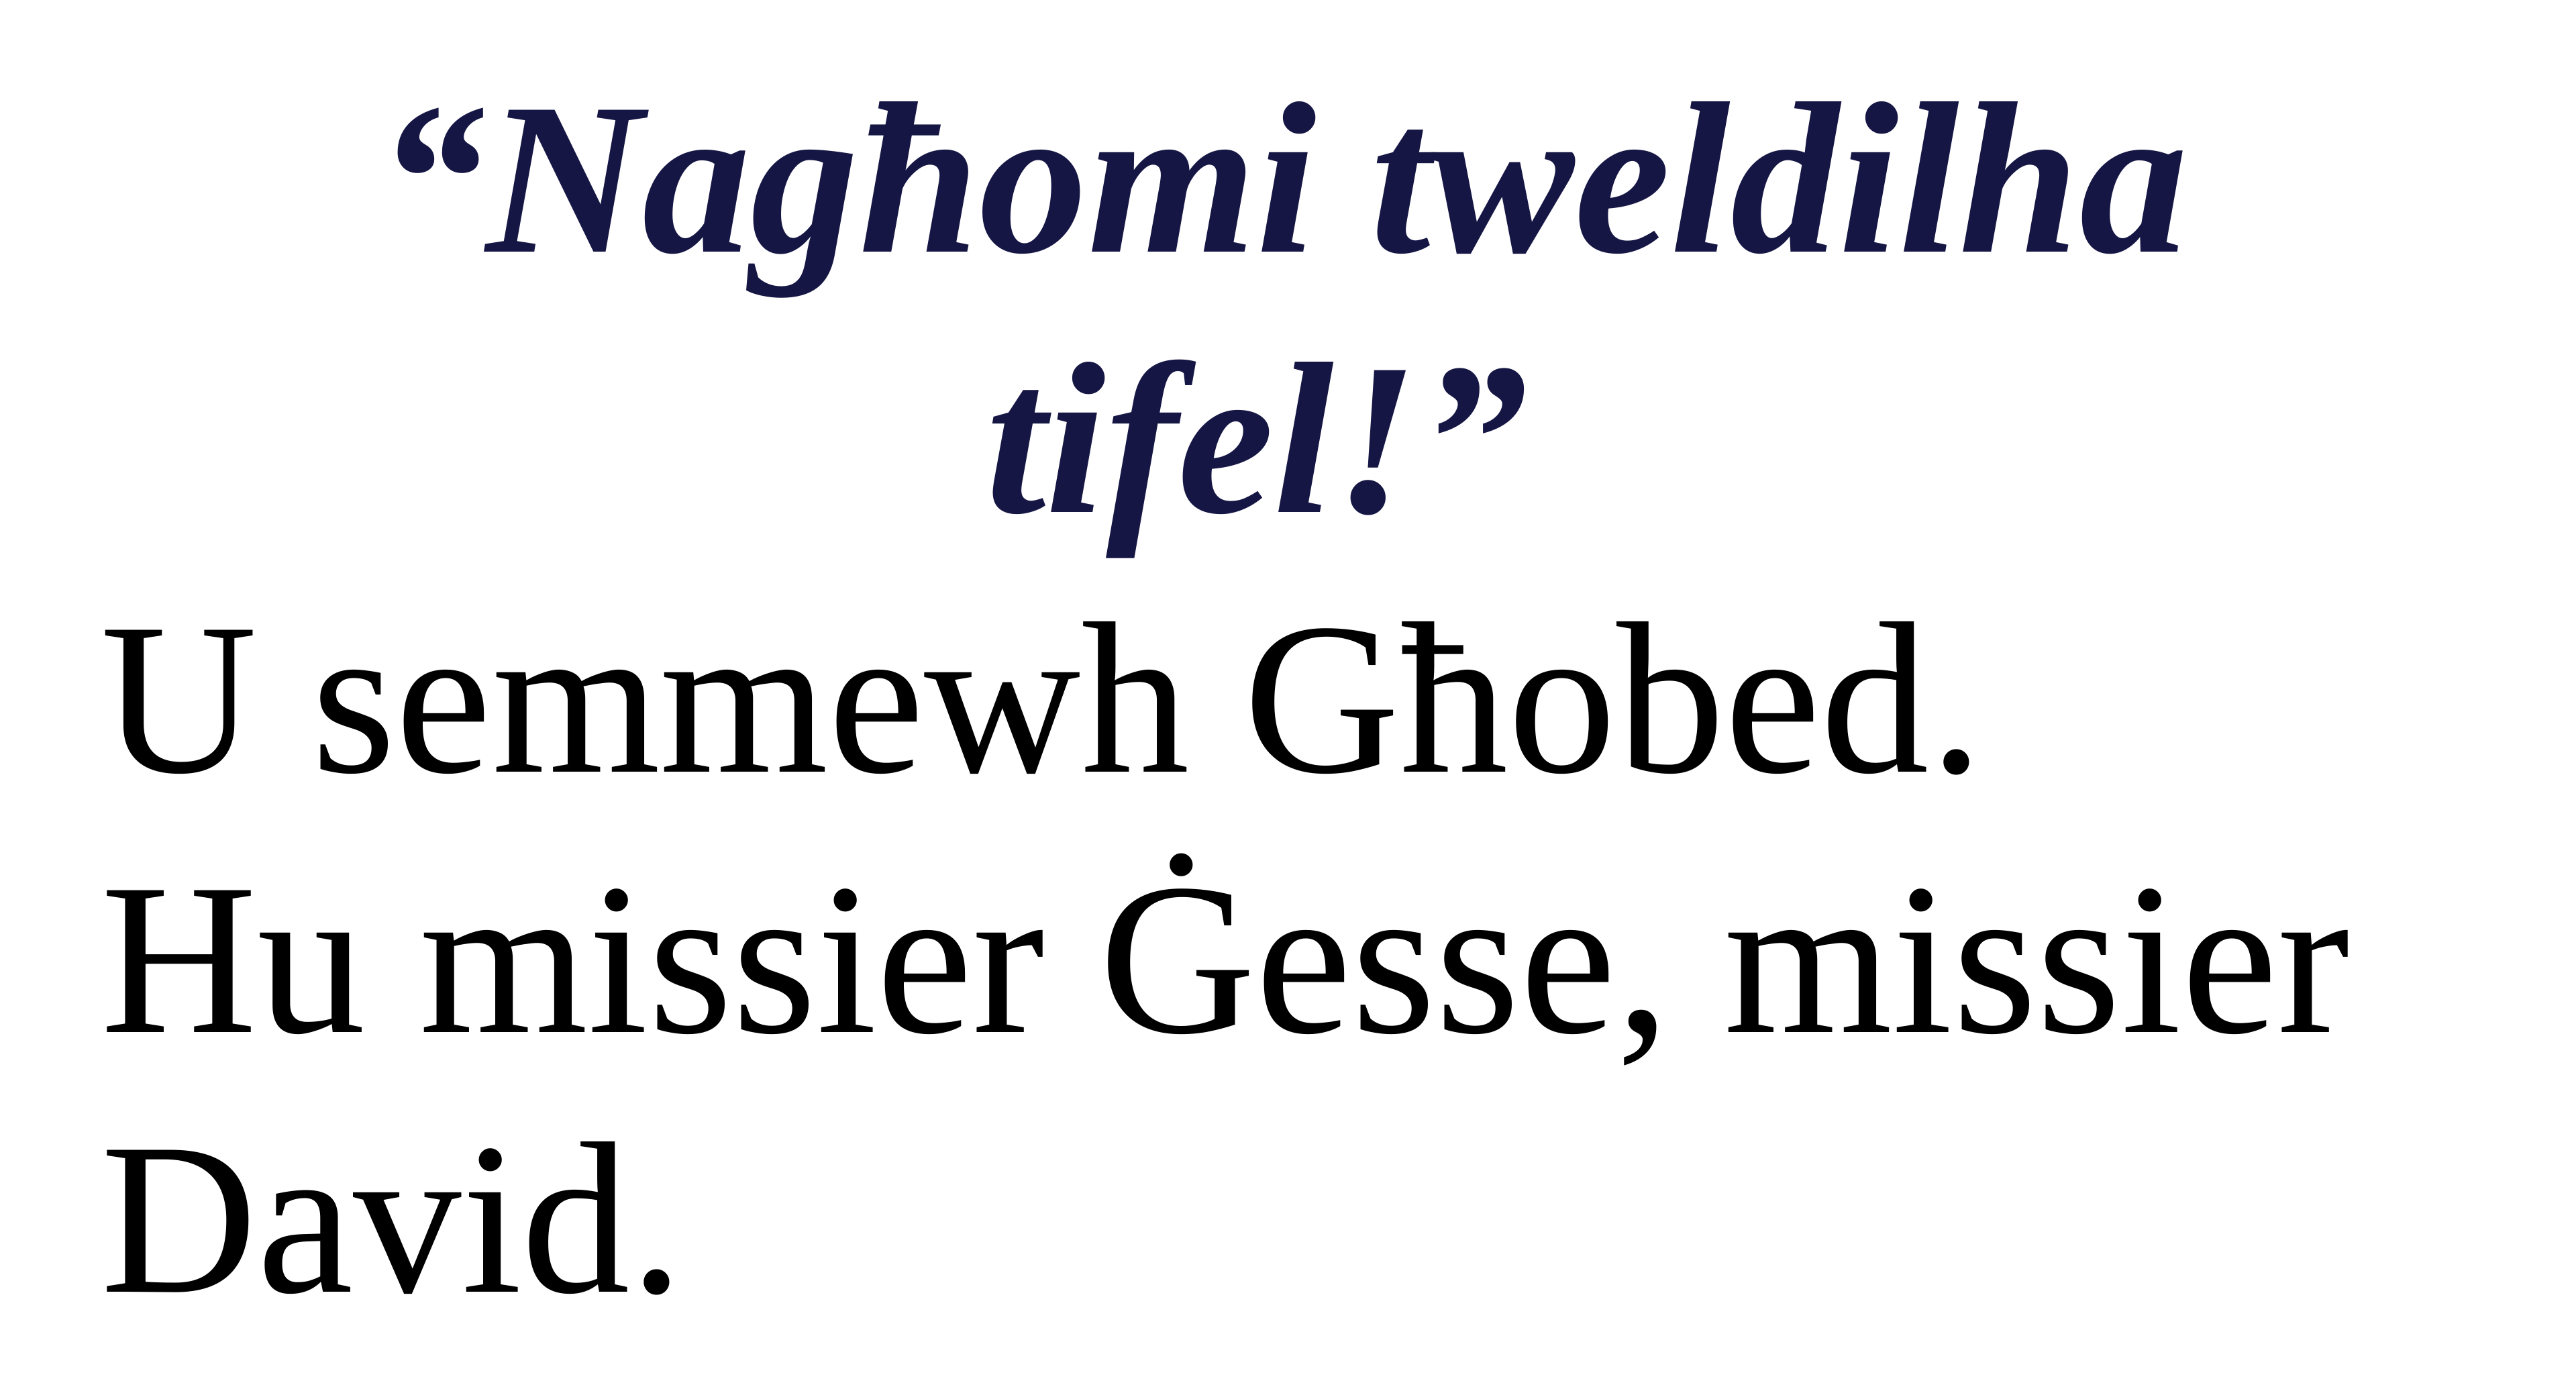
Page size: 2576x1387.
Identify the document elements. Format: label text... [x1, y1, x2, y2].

text_box “Nagħomi tweldilha tifel!” U semmewh Għobed. Hu missier Ġesse, missier David. [91, 30, 2477, 1249]
